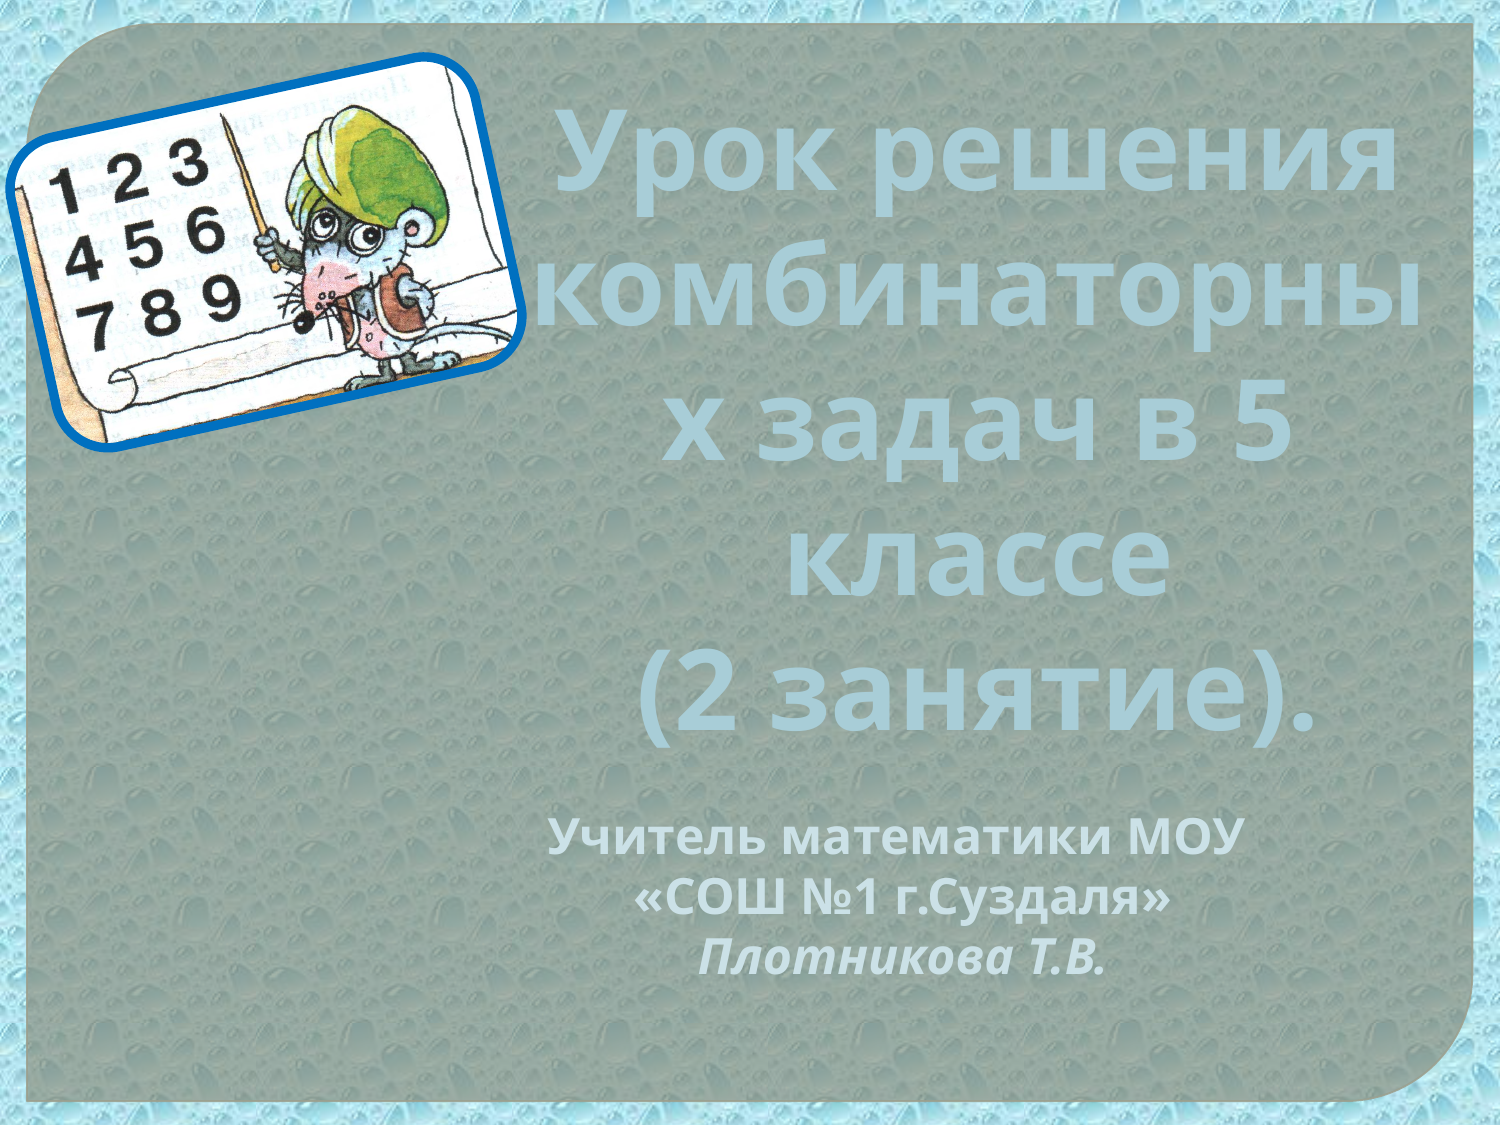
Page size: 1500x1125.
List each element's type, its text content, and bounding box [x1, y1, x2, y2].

text_box Учитель математики МОУ «СОШ №1 г.Суздаля» Плотникова Т.В. [410, 796, 1383, 992]
picture [0, 0, 1500, 1125]
text_box Урок решения комбинаторных задач в 5 классе (2 занятие). [492, 70, 1465, 761]
